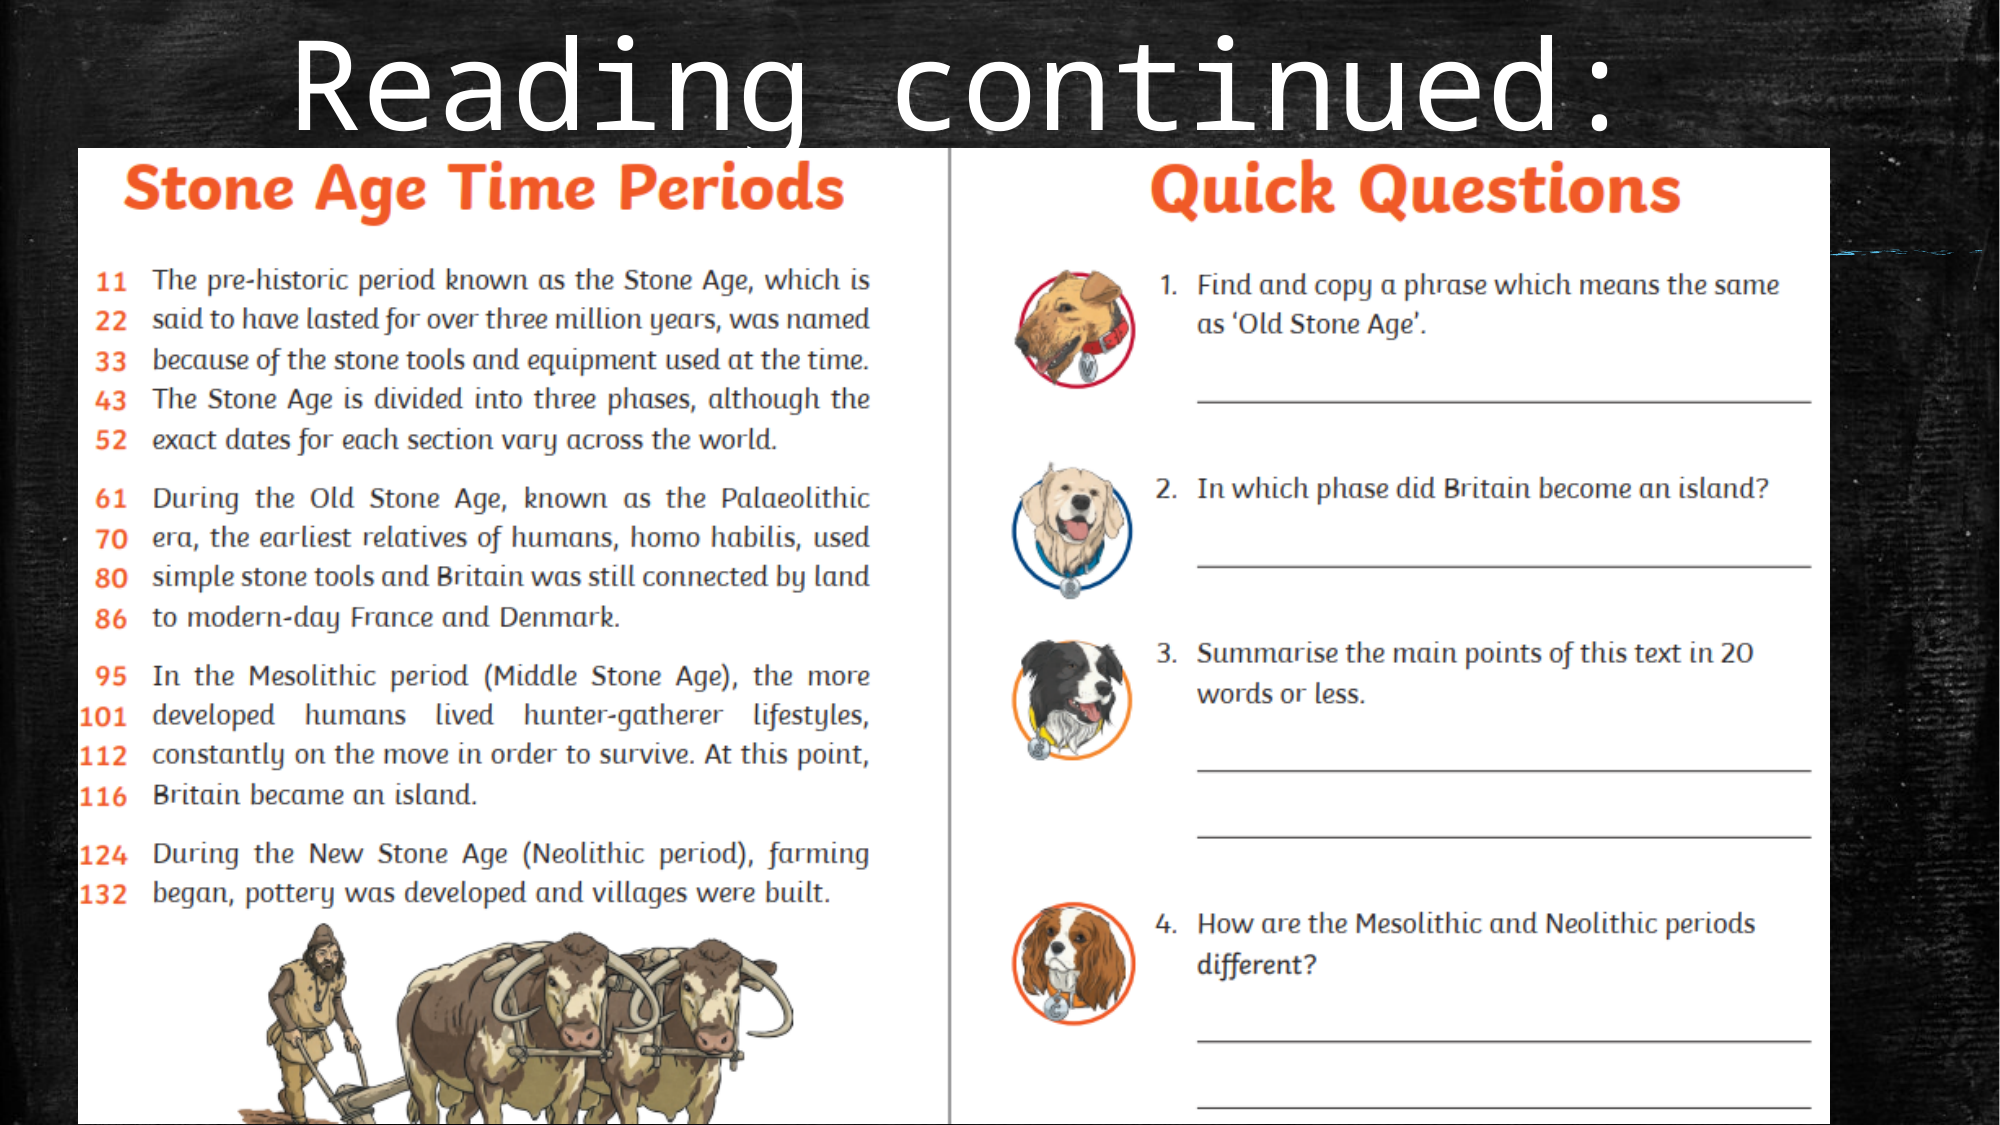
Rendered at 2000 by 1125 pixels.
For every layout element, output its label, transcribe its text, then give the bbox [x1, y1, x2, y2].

title Reading continued: [249, 0, 1750, 148]
picture [78, 148, 1830, 1124]
